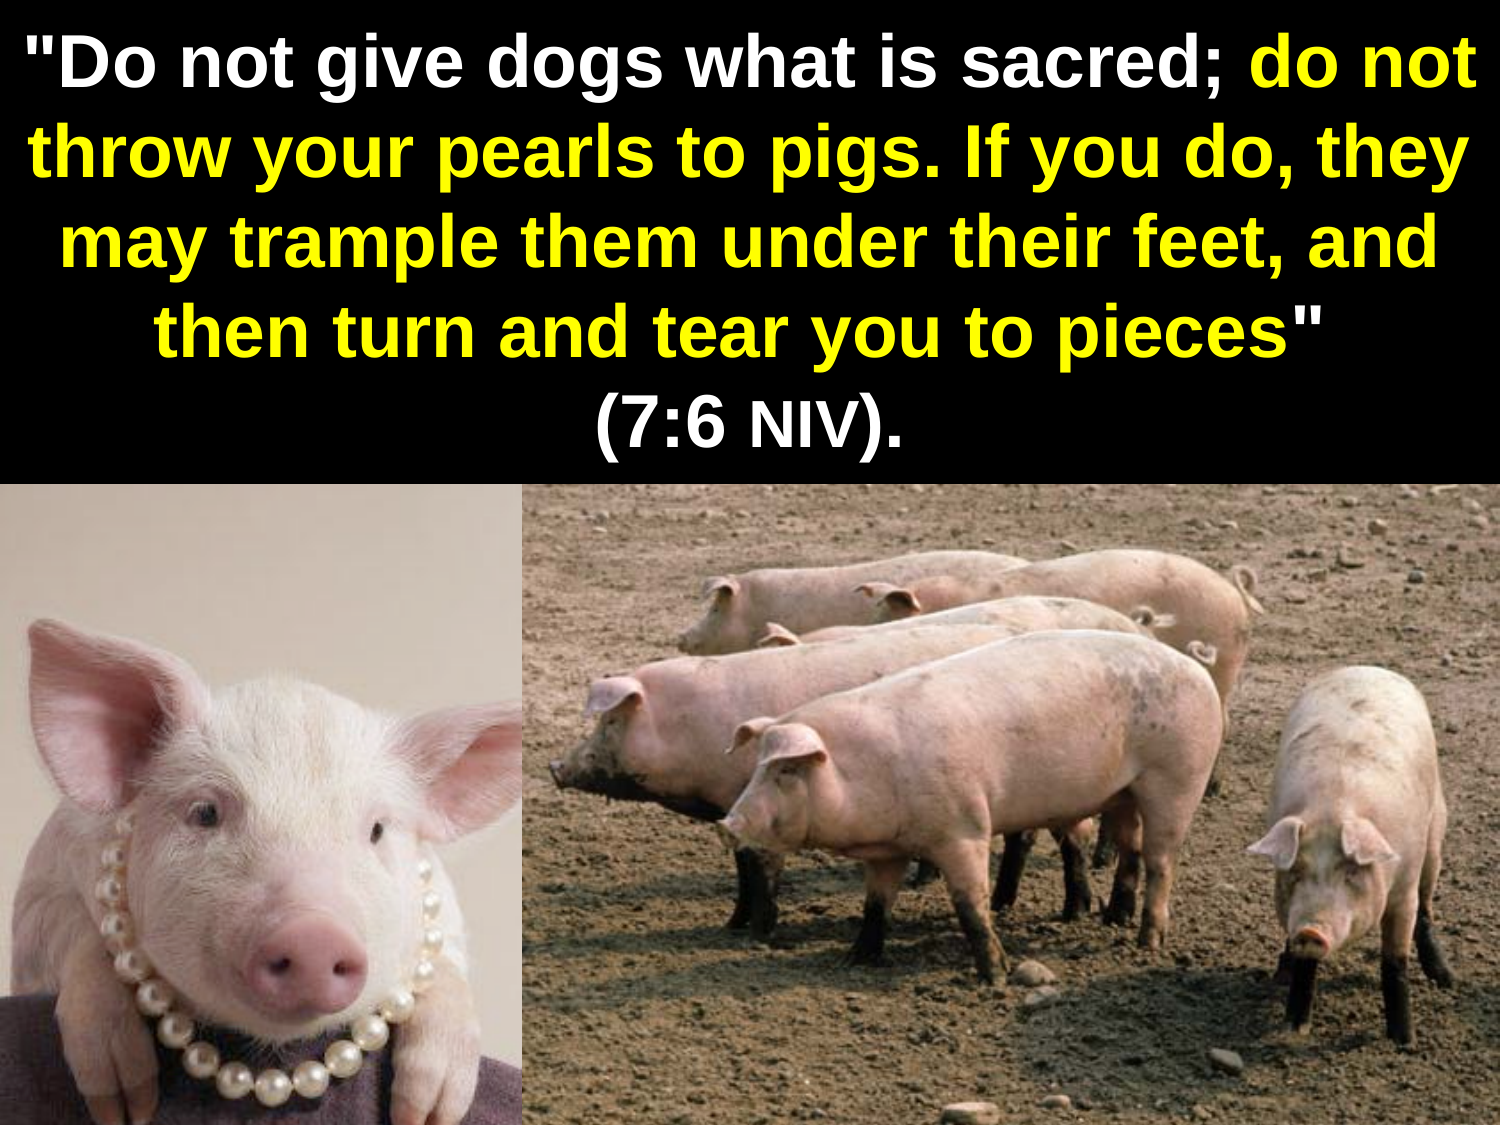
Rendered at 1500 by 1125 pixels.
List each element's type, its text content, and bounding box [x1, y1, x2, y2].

title "Do not give dogs what is sacred; do not throw your pearls to pigs. If you do, they may trample them under their feet, and then turn and tear you to pieces" (7:6 NIV). [0, 4, 1500, 483]
picture [0, 483, 1500, 1125]
